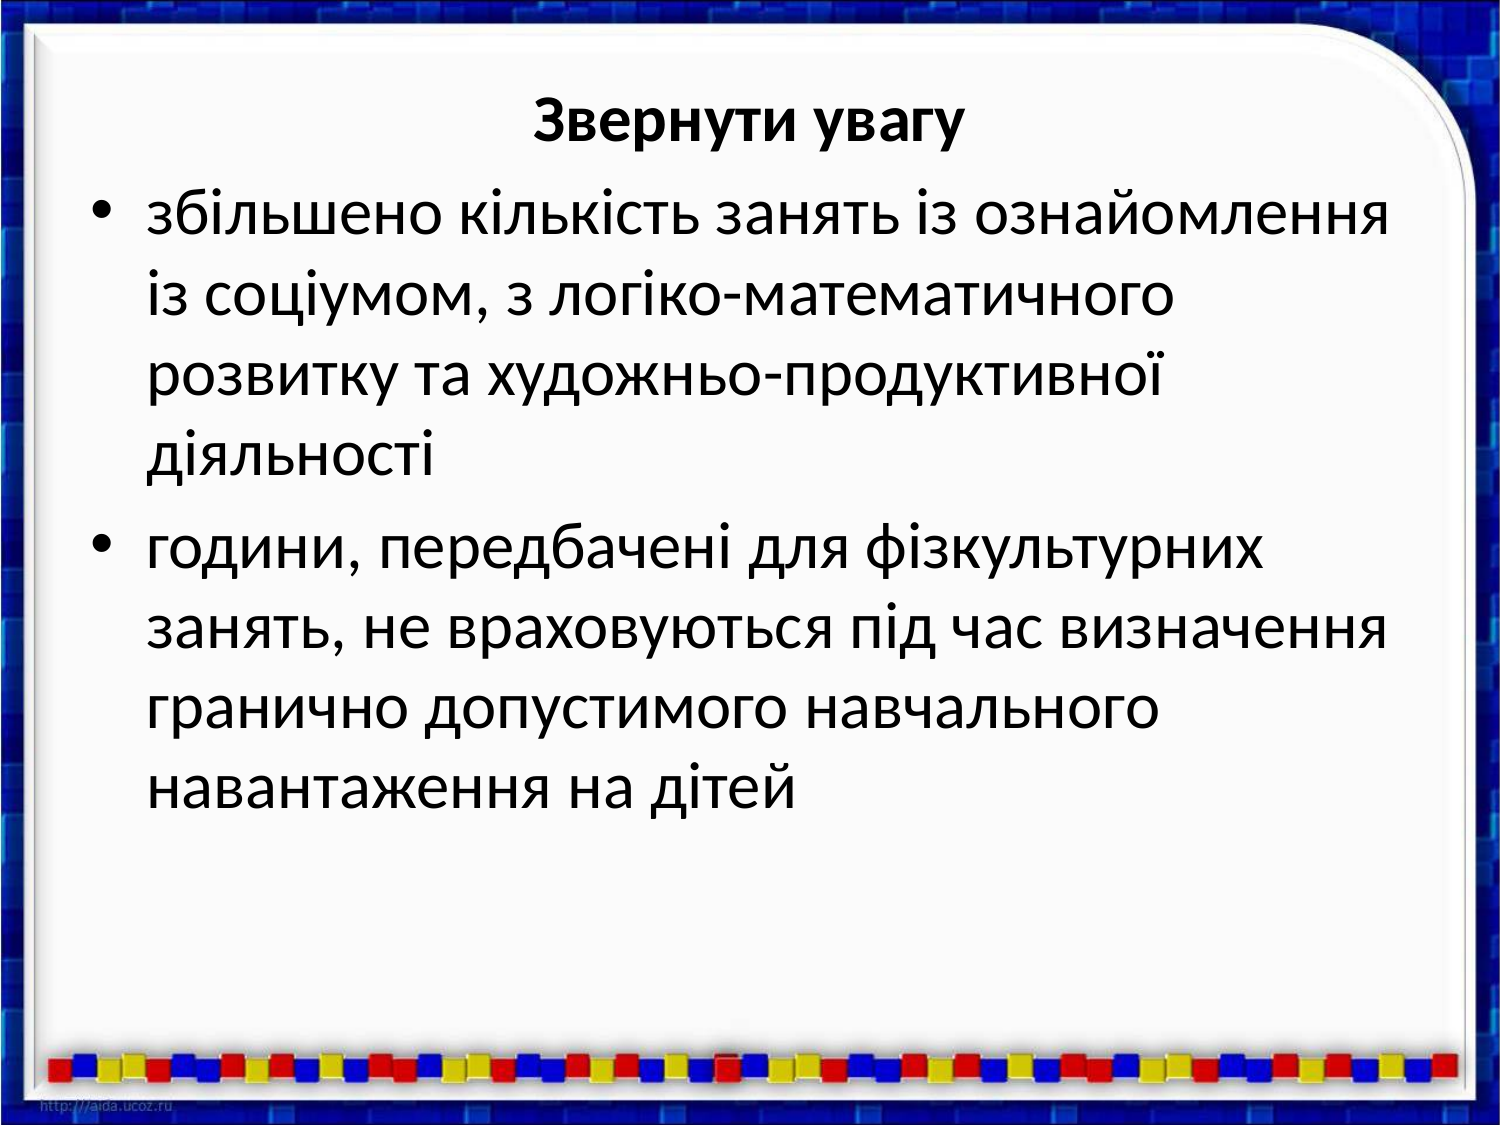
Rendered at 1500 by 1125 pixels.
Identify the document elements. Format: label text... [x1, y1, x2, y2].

picture [0, 0, 1500, 1125]
list збільшено кількість занять із ознайомлення із соціумом, з логіко-математичного розвитку та художньо-продуктивної діяльності години, передбачені для фізкультурних занять, не враховуються під час визначення гранично допустимого навчального навантаження на дітей [75, 160, 1425, 1005]
title Звернути увагу [75, 45, 1425, 160]
